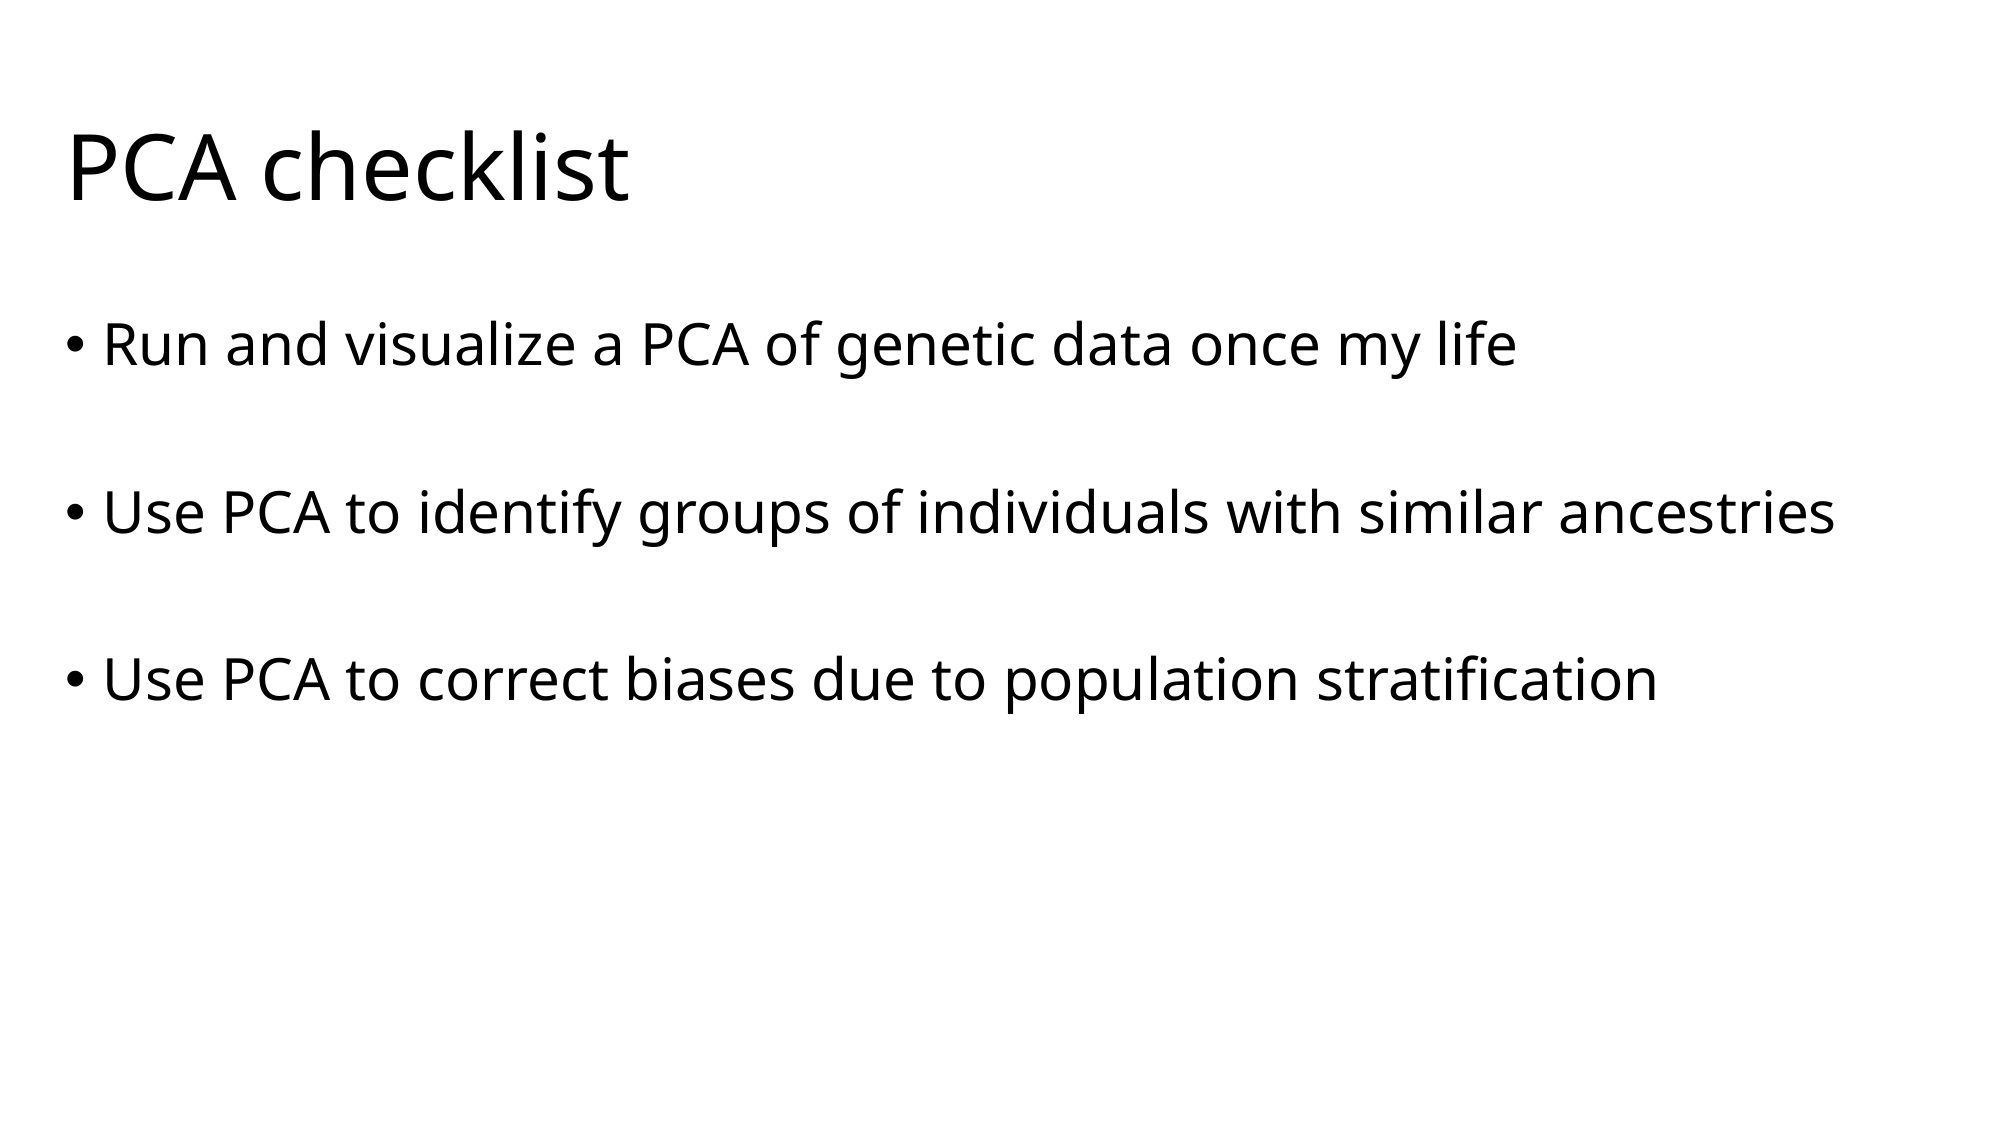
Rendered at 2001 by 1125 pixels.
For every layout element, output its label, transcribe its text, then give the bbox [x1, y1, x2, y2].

list Run and visualize a PCA of genetic data once my life Use PCA to identify groups of individuals with similar ancestries Use PCA to correct biases due to population stratification [50, 307, 1886, 1022]
title PCA checklist [50, 62, 1775, 280]
